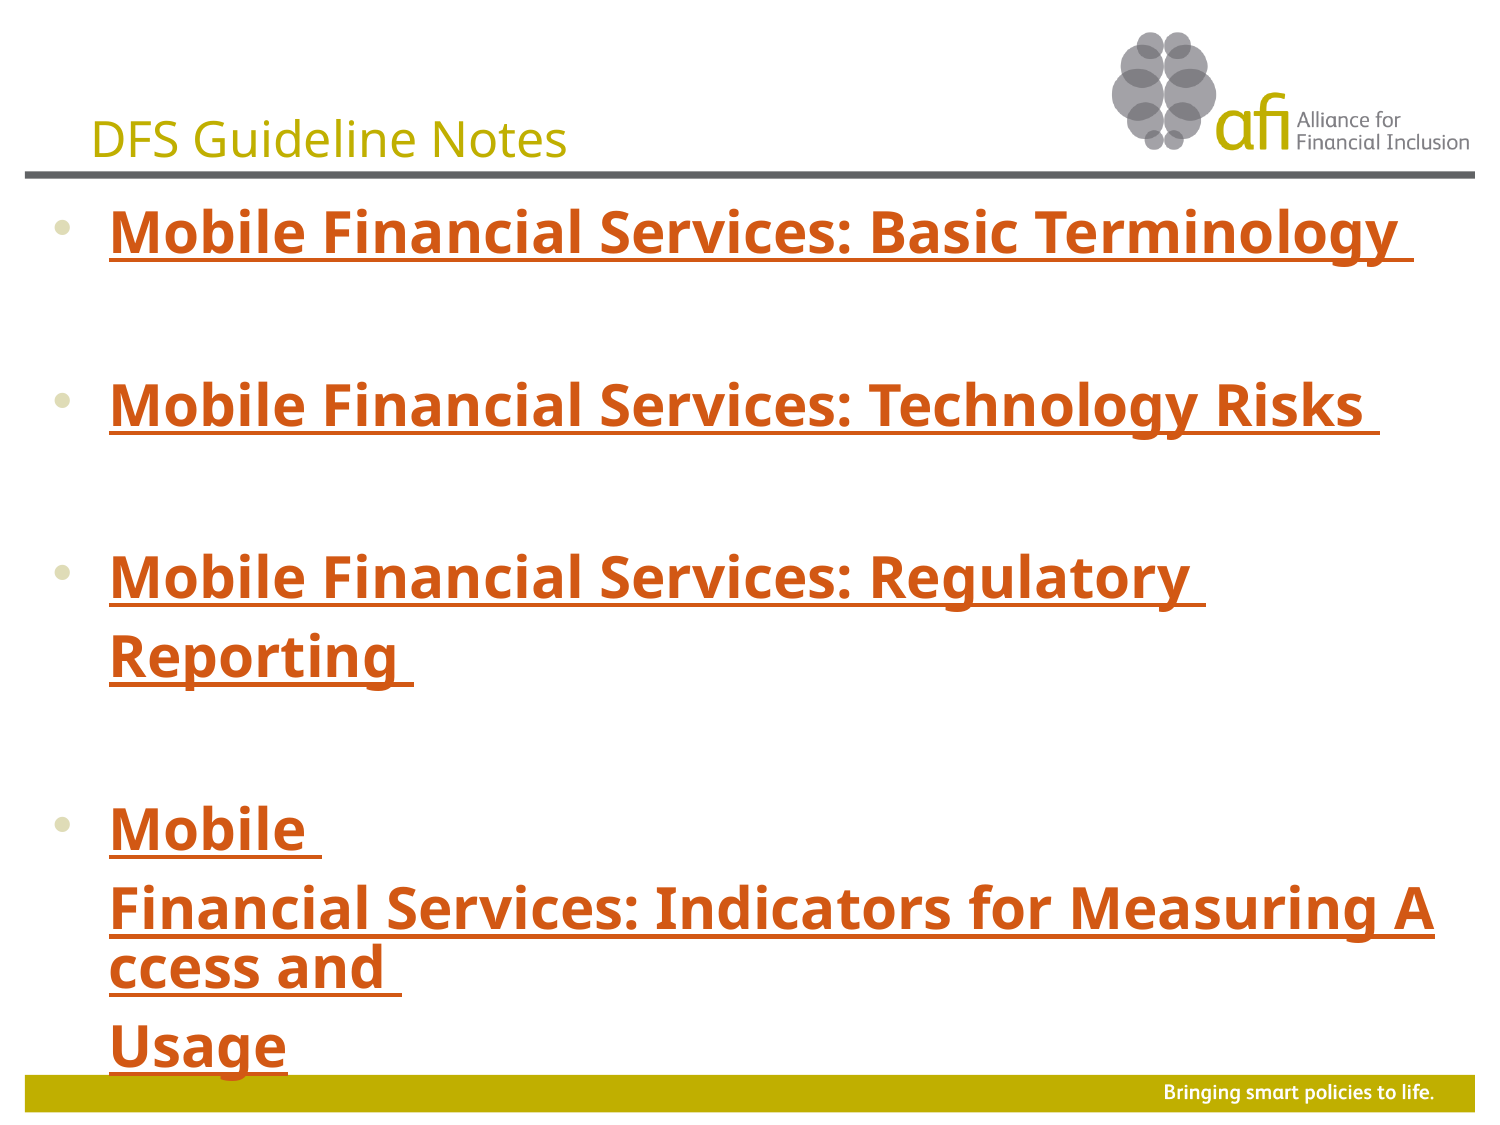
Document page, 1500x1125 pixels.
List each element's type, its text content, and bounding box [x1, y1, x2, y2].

title DFS Guideline Notes [74, 44, 1097, 176]
list Mobile Financial Services: Basic Terminology Mobile Financial Services: Technology Risks Mobile Financial Services: Regulatory Reporting Mobile Financial Services: Indicators for Measuring Access and Usage Mobile Financial Services: Supervision and Oversight [37, 187, 1463, 1006]
picture [1129, 1043, 1463, 1125]
picture [1104, 24, 1475, 160]
